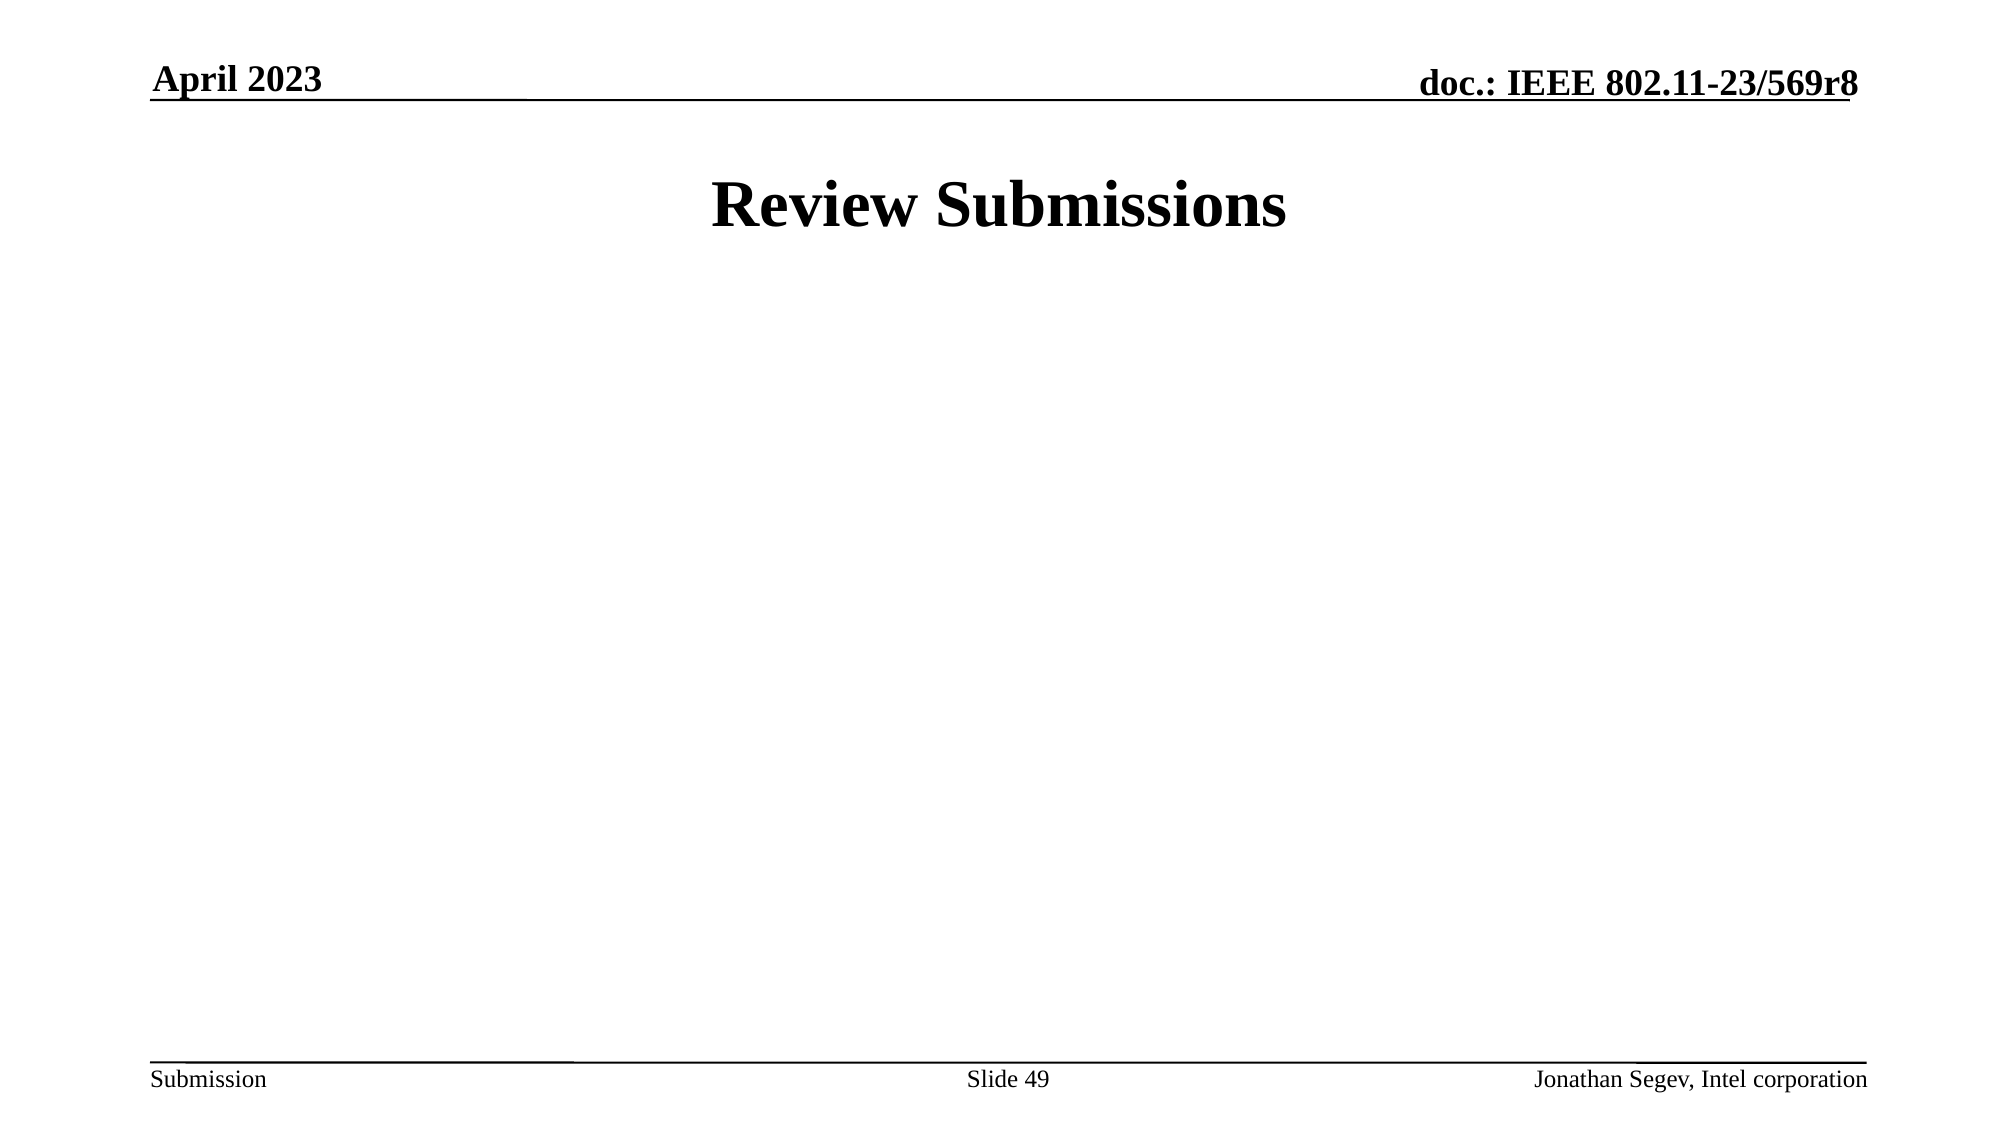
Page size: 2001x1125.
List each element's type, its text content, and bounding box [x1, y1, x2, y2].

slide_number Slide 49 [950, 1061, 1067, 1123]
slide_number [152, 54, 563, 100]
title Review Submissions [149, 112, 1850, 288]
footer Jonathan Segev, Intel corporation [1171, 1061, 1869, 1093]
